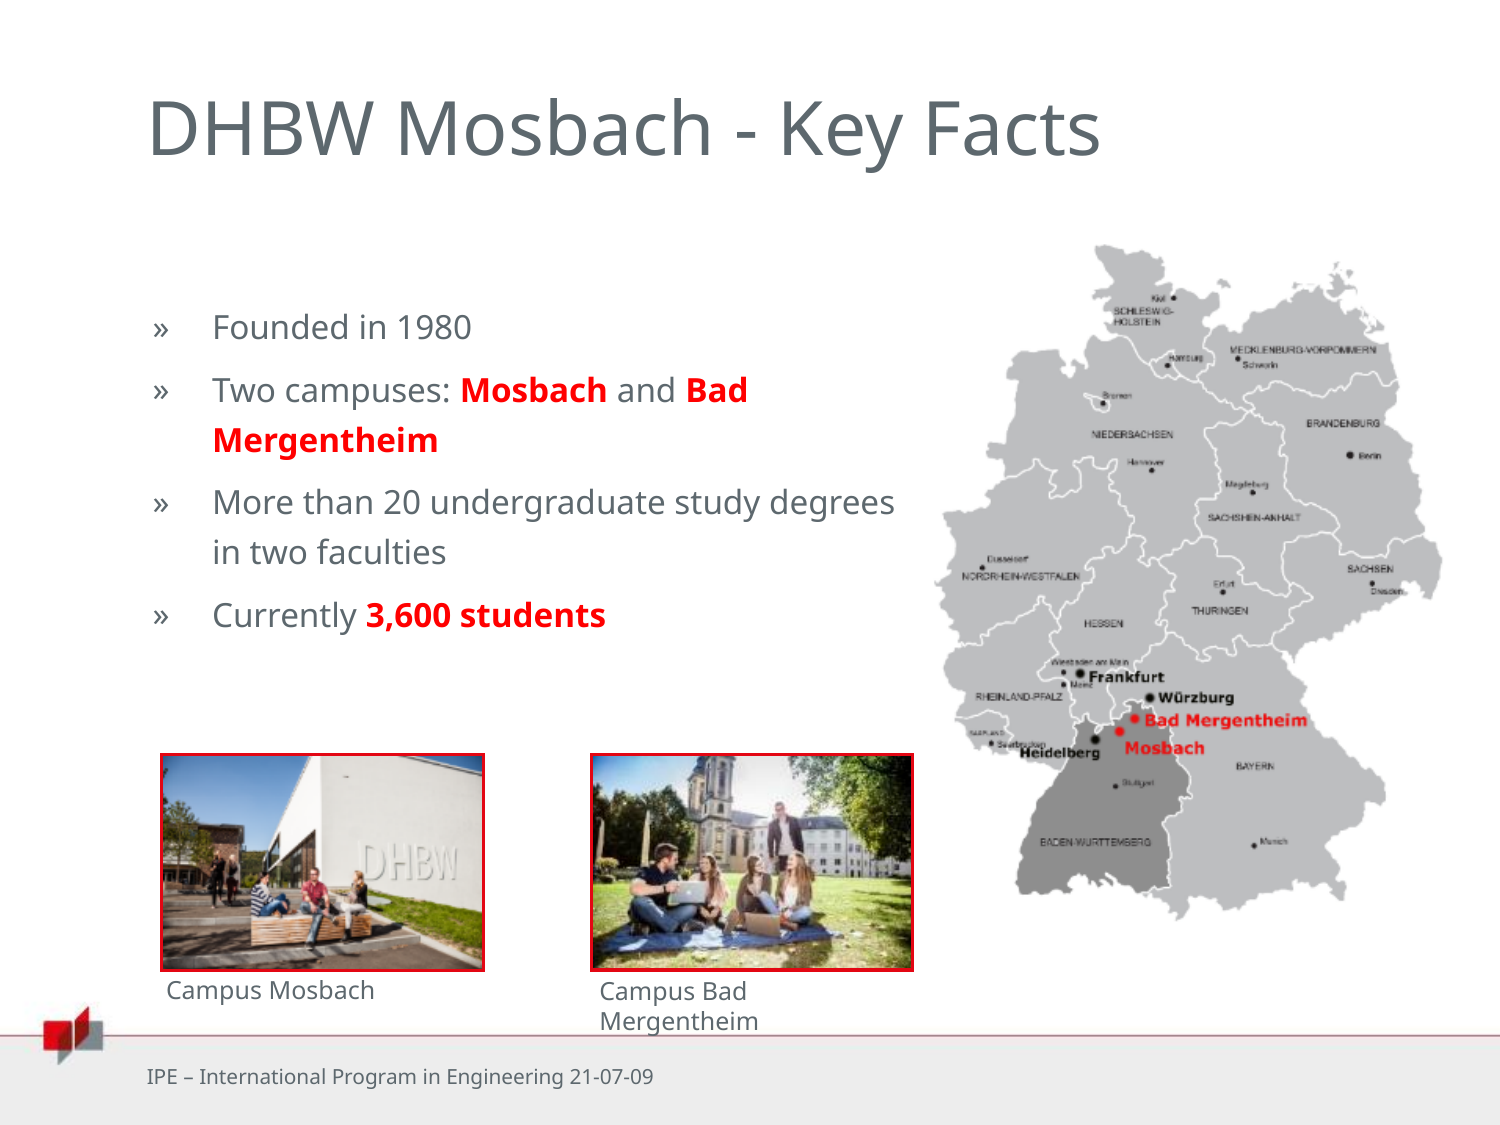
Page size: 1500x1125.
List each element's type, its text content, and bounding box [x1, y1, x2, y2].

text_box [584, 755, 912, 1015]
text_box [150, 755, 483, 1014]
footer IPE – International Program in Engineering 21-07-09 [141, 1046, 997, 1106]
picture [932, 243, 1444, 923]
list Founded in 1980 Two campuses: Mosbach and Bad Mergentheim More than 20 undergraduate study degrees in two faculties Currently 3,600 students [146, 296, 927, 610]
picture [0, 977, 1500, 1125]
picture [606, 1015, 615, 1026]
title DHBW Mosbach - Key Facts [141, 69, 1411, 171]
